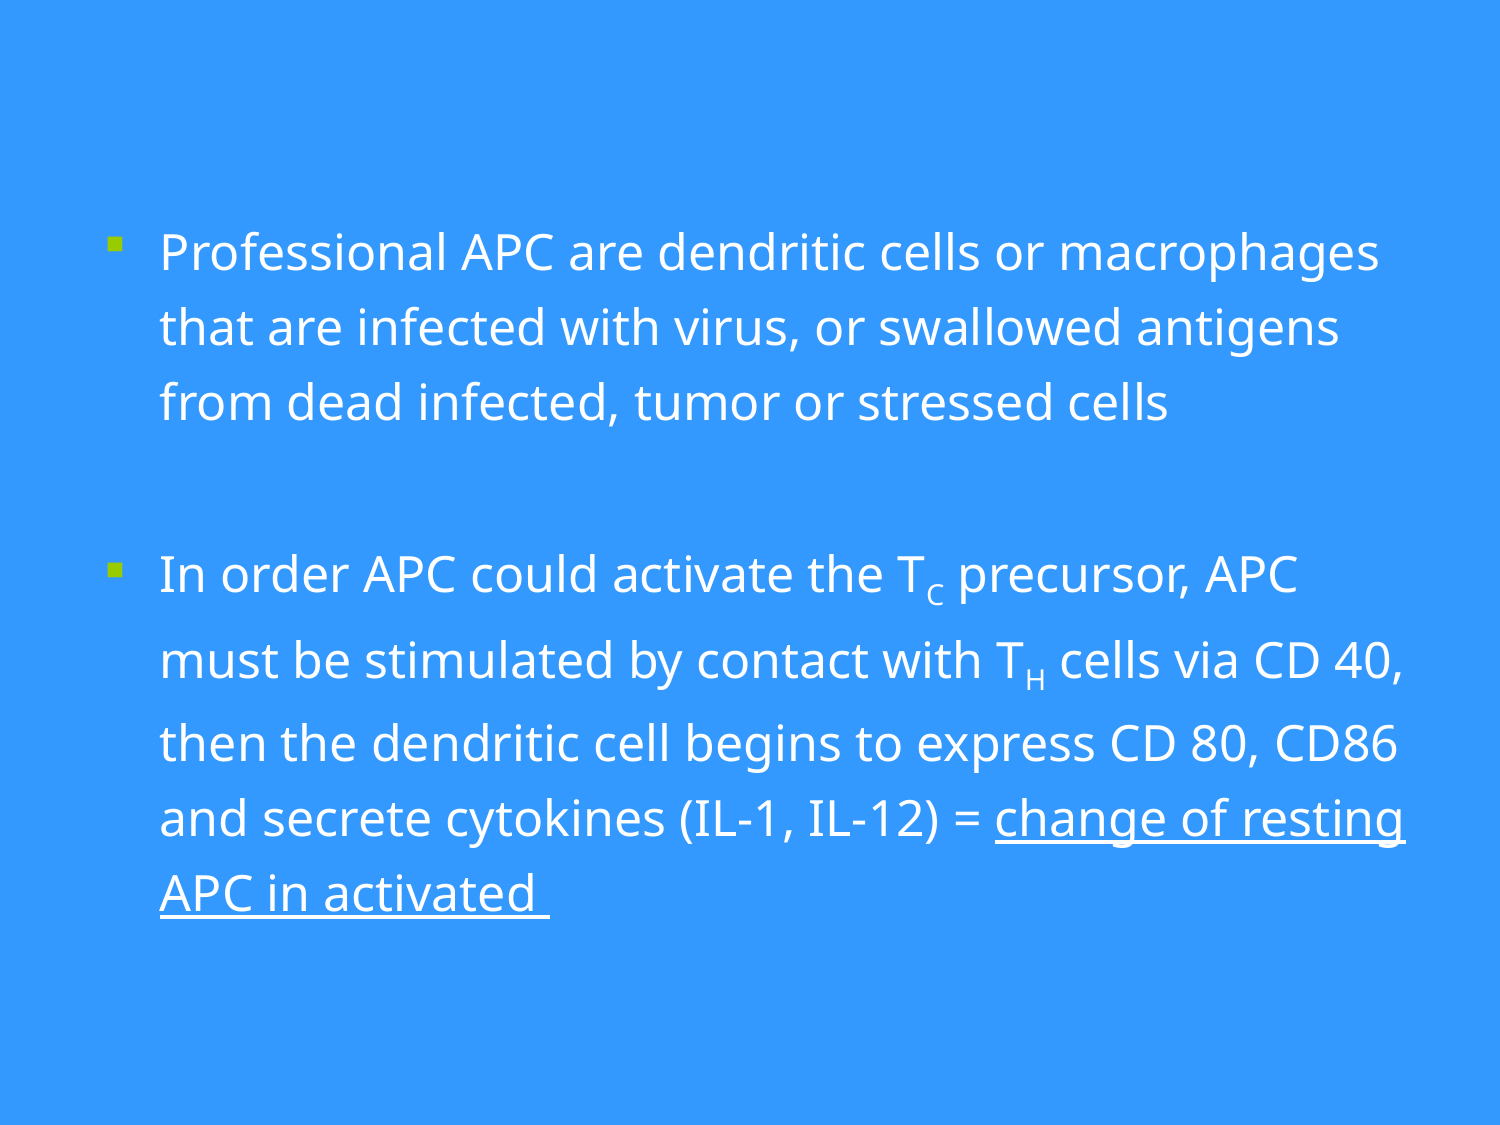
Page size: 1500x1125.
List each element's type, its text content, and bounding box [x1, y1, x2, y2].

list Professional APC are dendritic cells or macrophages that are infected with virus, or swallowed antigens from dead infected, tumor or stressed cells In order APC could activate the TC precursor, APC must be stimulated by contact with TH cells via CD 40, then the dendritic cell begins to express CD 80, CD86 and secrete cytokines (IL-1, IL-12) = change of resting APC in activated [88, 197, 1439, 1125]
